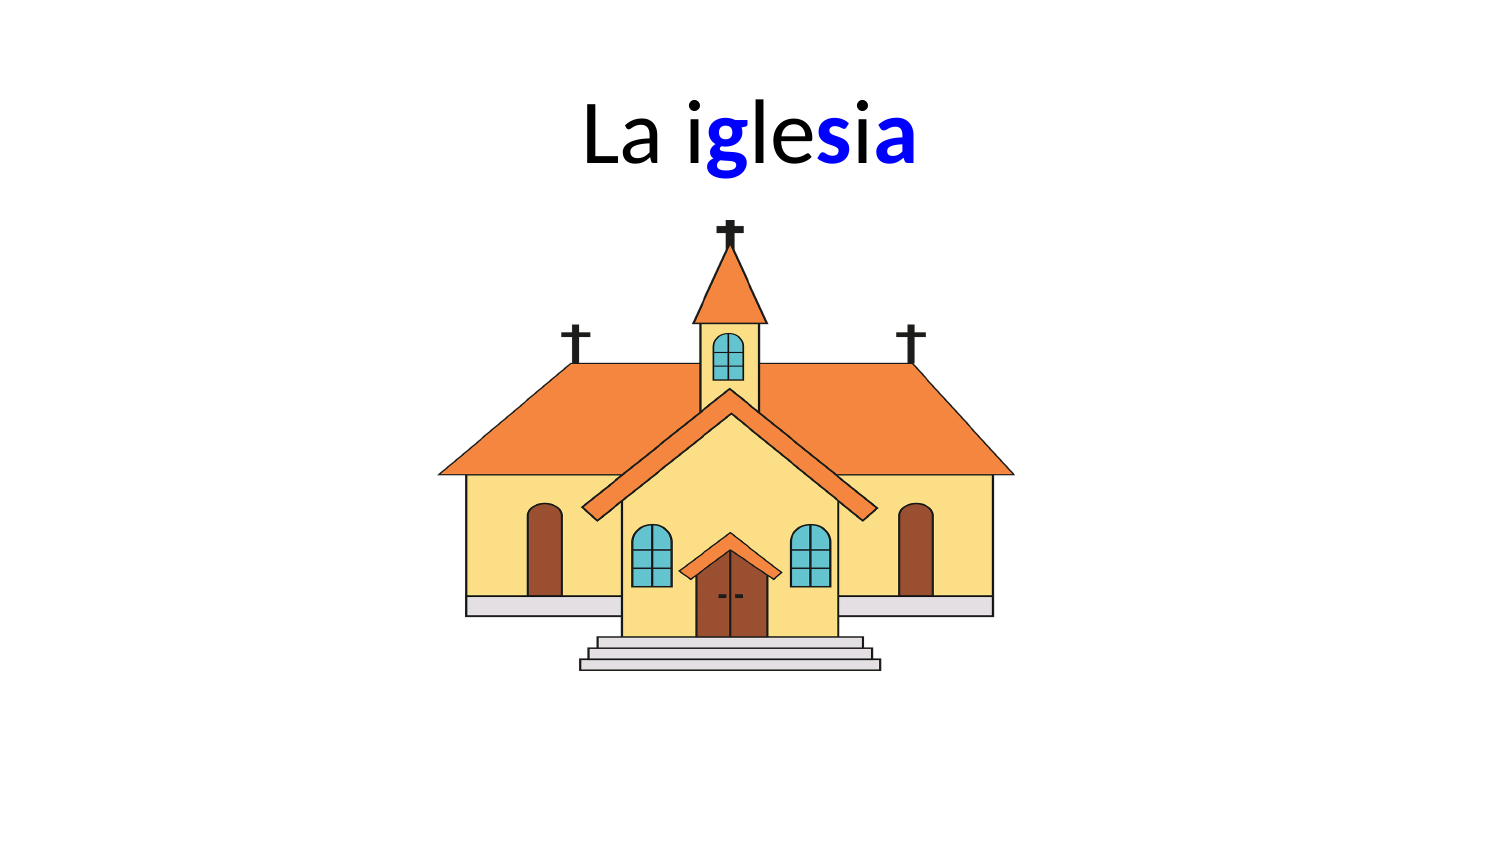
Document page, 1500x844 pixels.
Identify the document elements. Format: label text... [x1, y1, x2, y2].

picture [437, 219, 1016, 671]
title La iglesia [103, 44, 1397, 208]
